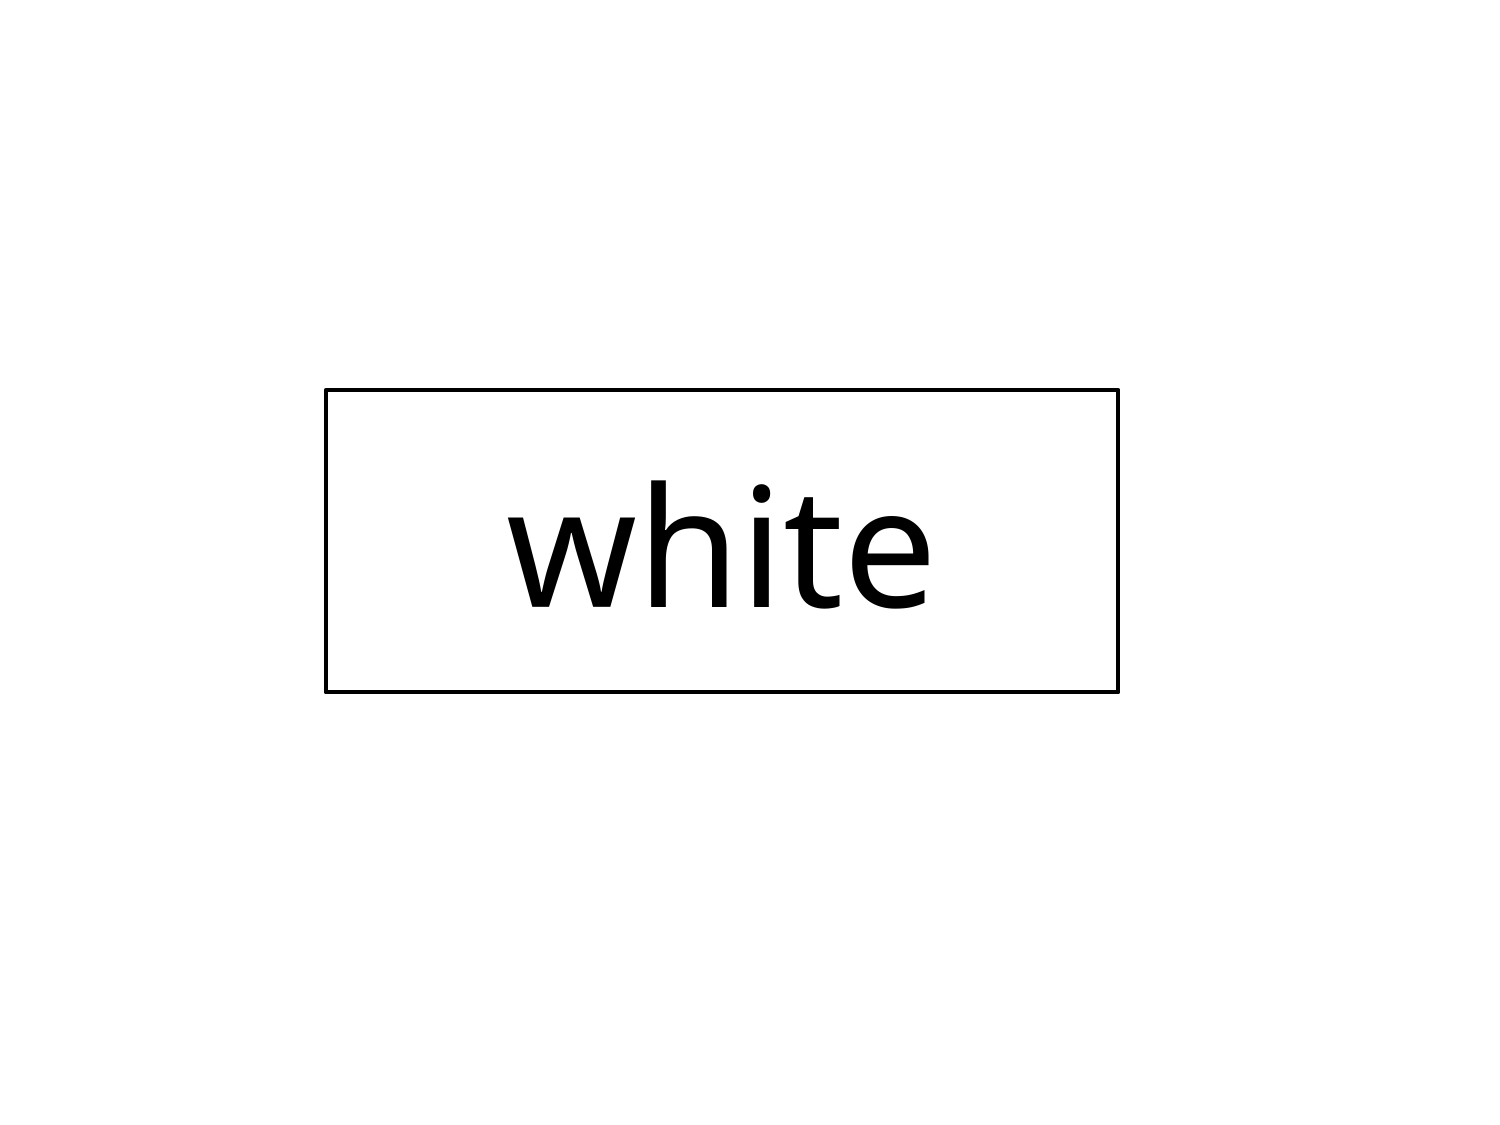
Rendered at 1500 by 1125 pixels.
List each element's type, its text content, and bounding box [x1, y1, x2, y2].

text_box white [324, 388, 1120, 694]
